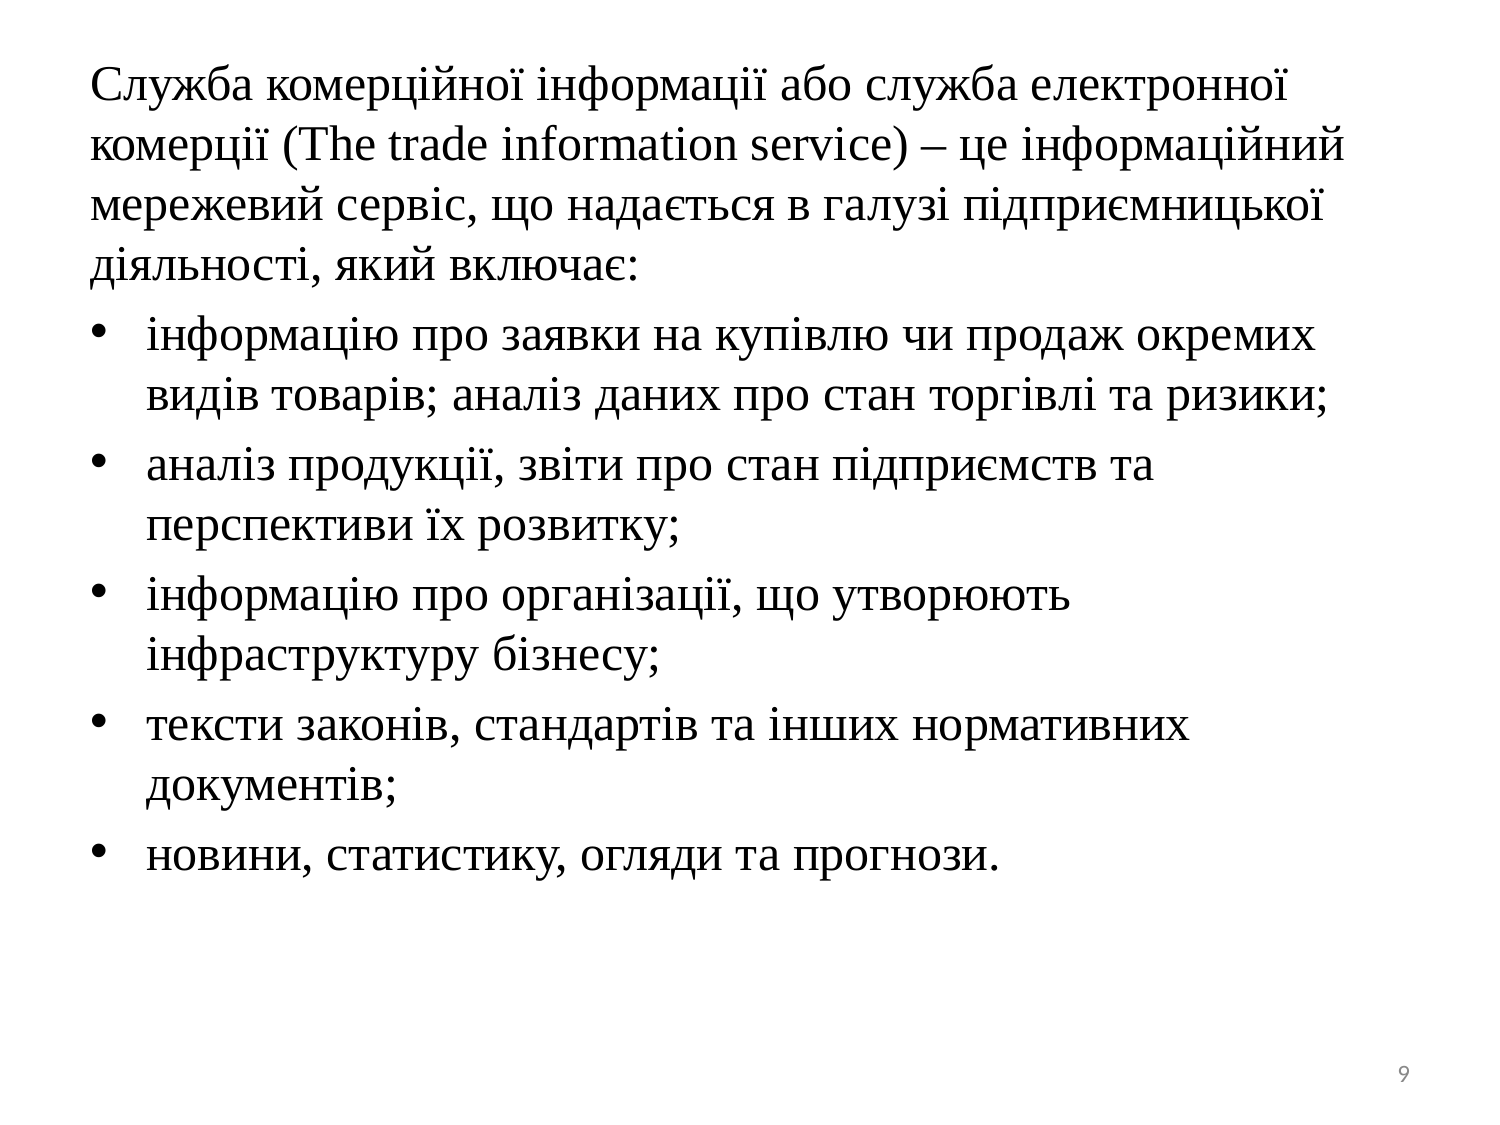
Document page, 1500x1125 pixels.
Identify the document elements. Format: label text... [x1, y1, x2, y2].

slide_number 9 [1074, 1042, 1425, 1103]
list Служба комерційної інформації або служба електронної комерції (The trade information service) – це інформаційний мережевий сервіс, що надається в галузі підприємницької діяльності, який включає: інформацію про заявки на купівлю чи продаж окремих видів товарів; аналіз даних про стан торгівлі та ризики; аналіз продукції, звіти про стан підприємств та перспективи їх розвитку; інформацію про організації, що утворюють інфраструктуру бізнесу; тексти законів, стандартів та інших нормативних документів; новини, статистику, огляди та прогнози. [75, 42, 1425, 1005]
